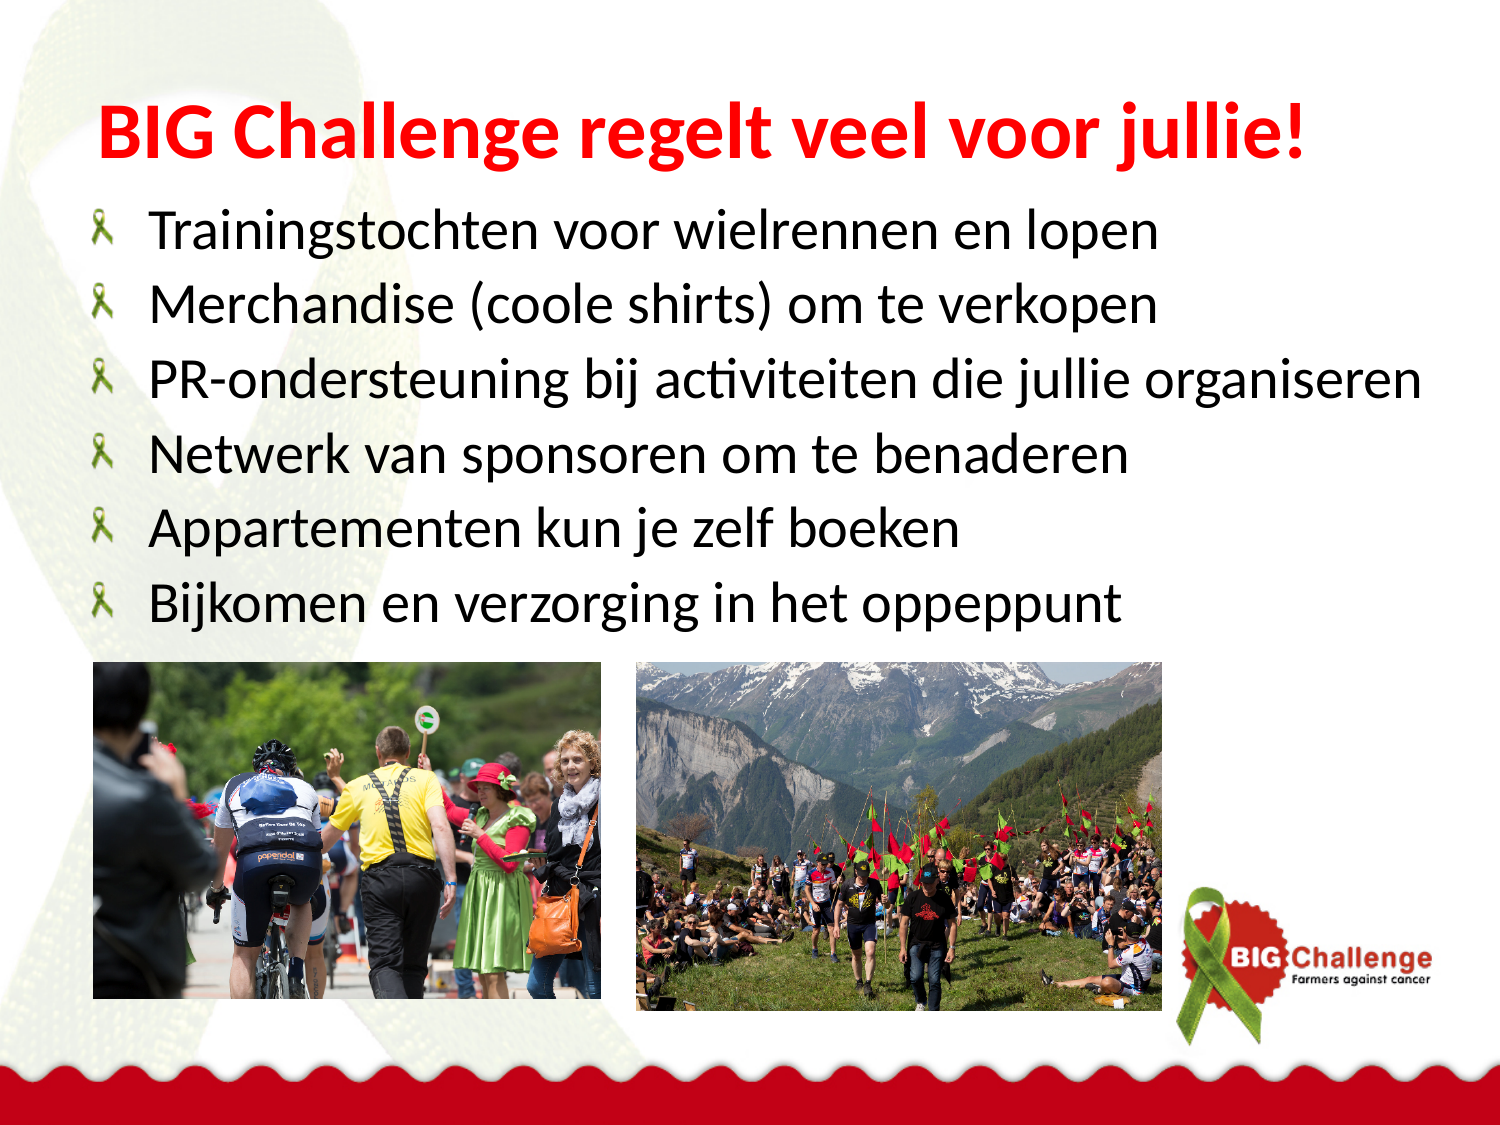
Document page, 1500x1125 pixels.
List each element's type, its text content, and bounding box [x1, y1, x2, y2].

list Trainingstochten voor wielrennen en lopen Merchandise (coole shirts) om te verkopen PR-ondersteuning bij activiteiten die jullie organiseren Netwerk van sponsoren om te benaderen Appartementen kun je zelf boeken Bijkomen en verzorging in het oppeppunt [76, 191, 1495, 934]
picture [0, 0, 1500, 1125]
title BIG Challenge regelt veel voor jullie! [82, 32, 1433, 191]
